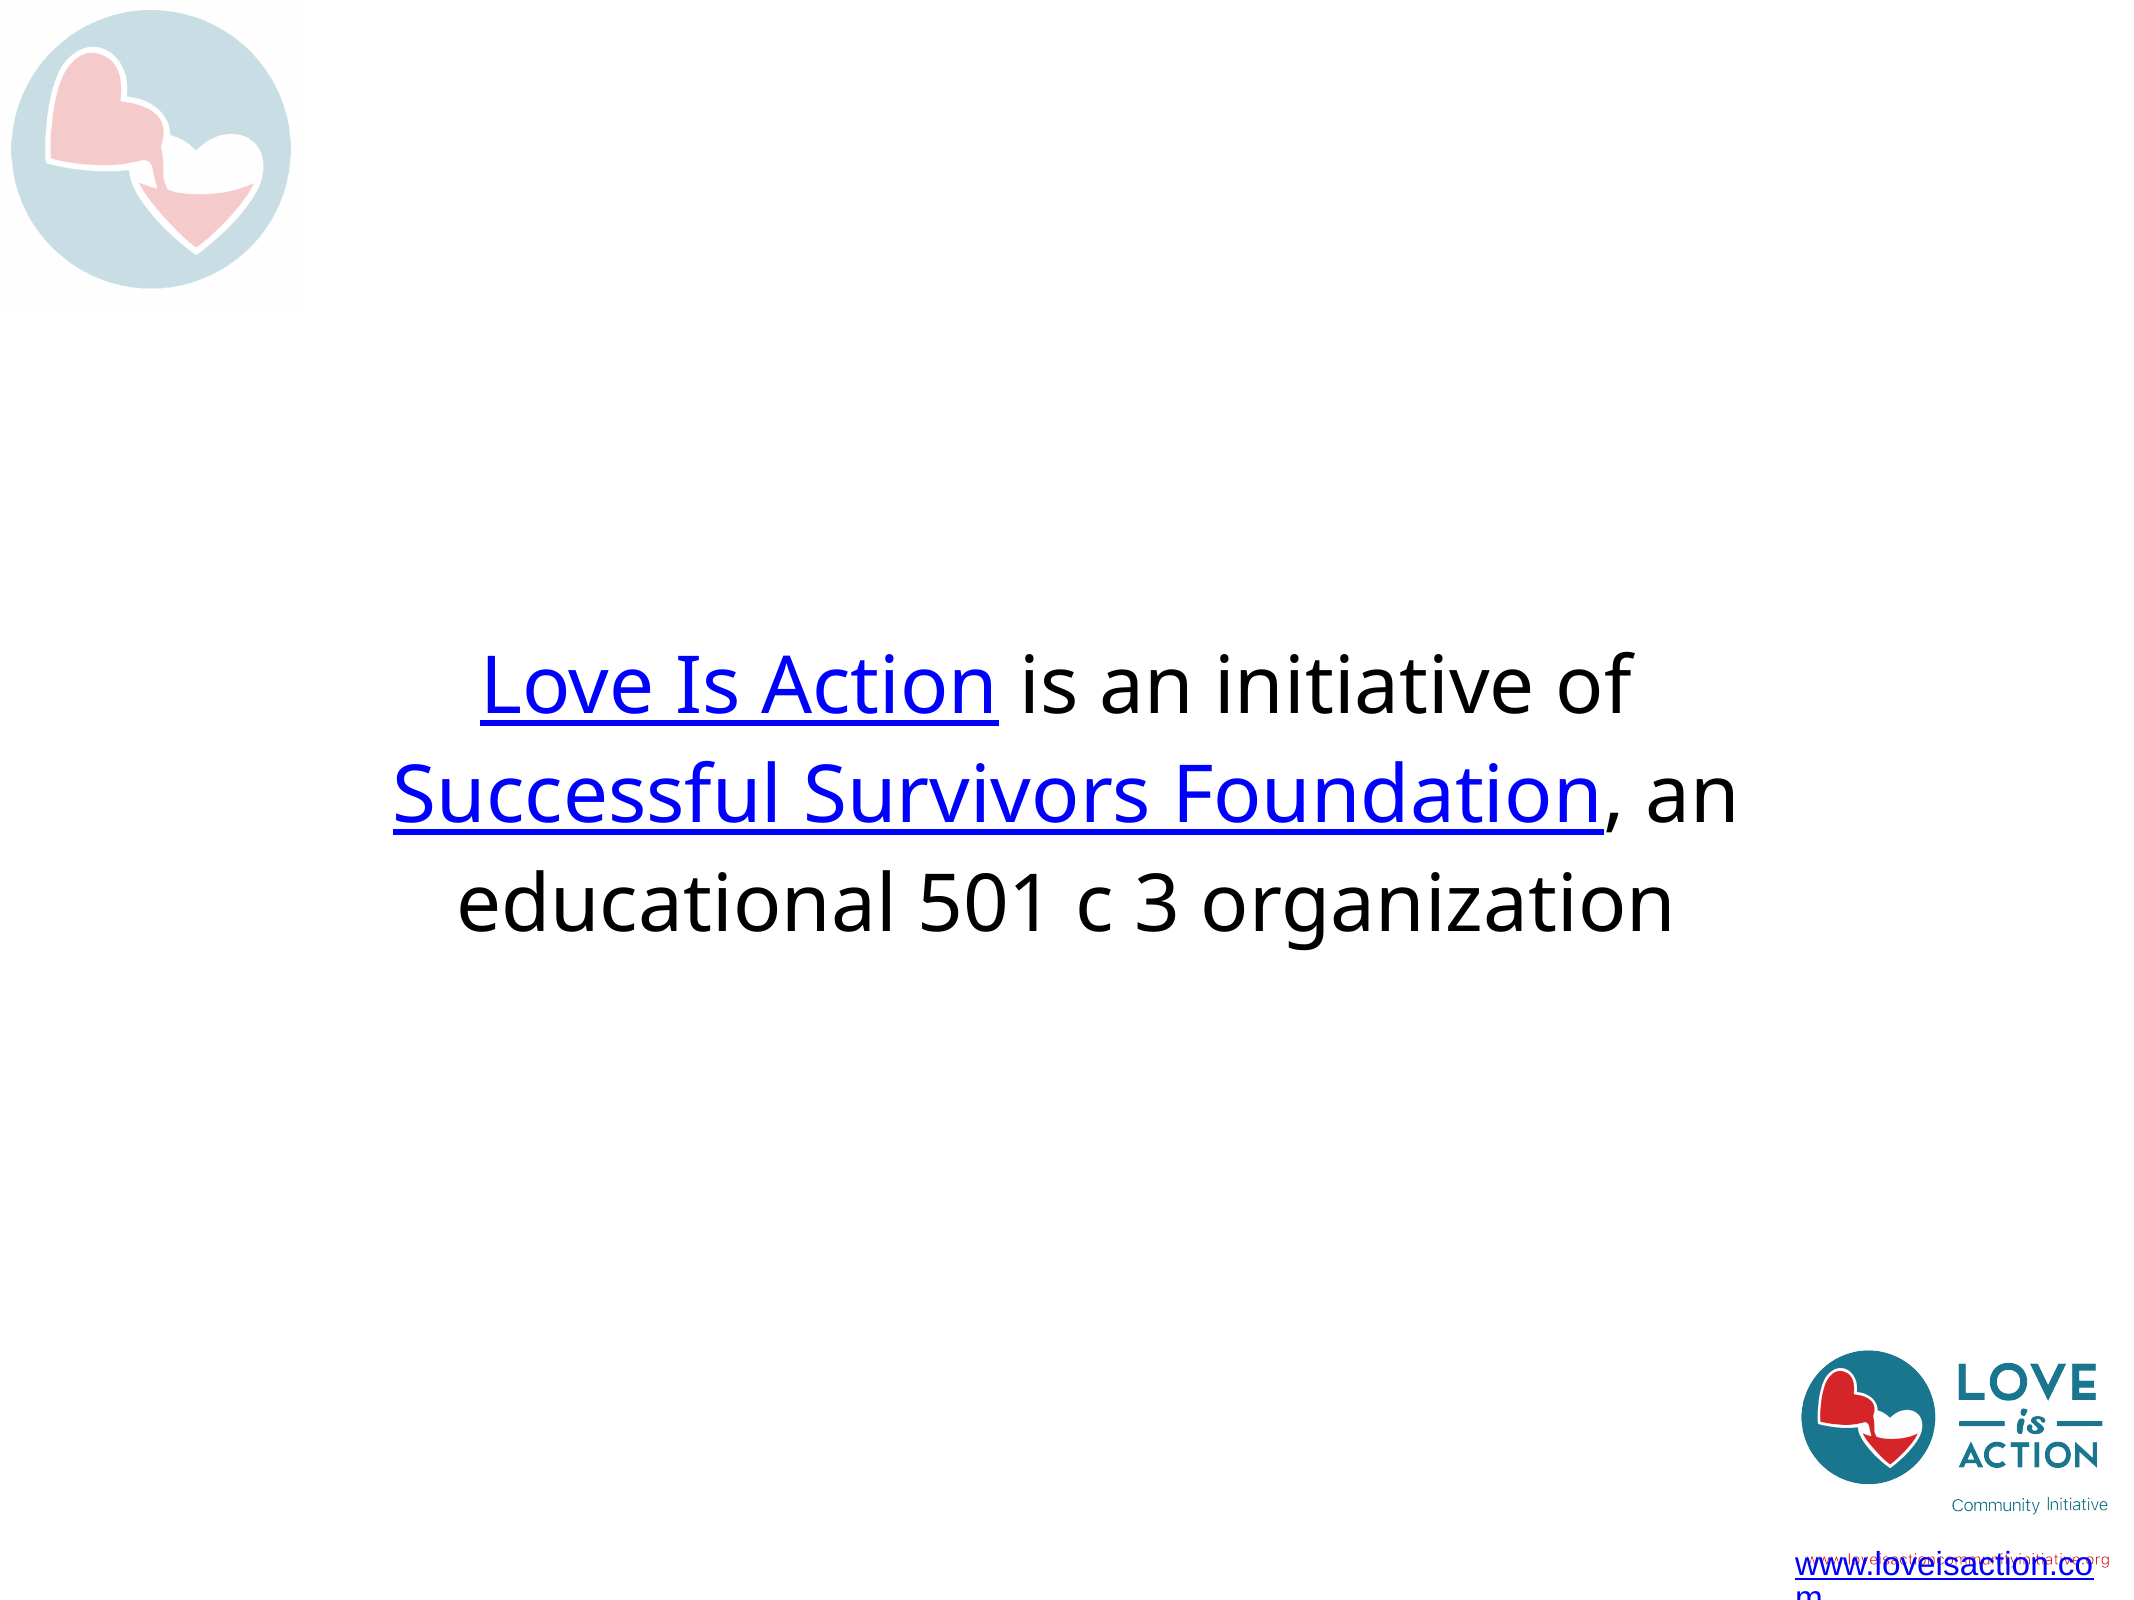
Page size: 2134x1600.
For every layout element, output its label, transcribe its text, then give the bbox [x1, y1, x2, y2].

title Love Is Action is an initiative of Successful Survivors Foundation, an educational 501 c 3 organization [273, 643, 1860, 957]
picture [1795, 1345, 2115, 1534]
text_box www.loveisaction.com [1783, 1534, 2127, 1591]
